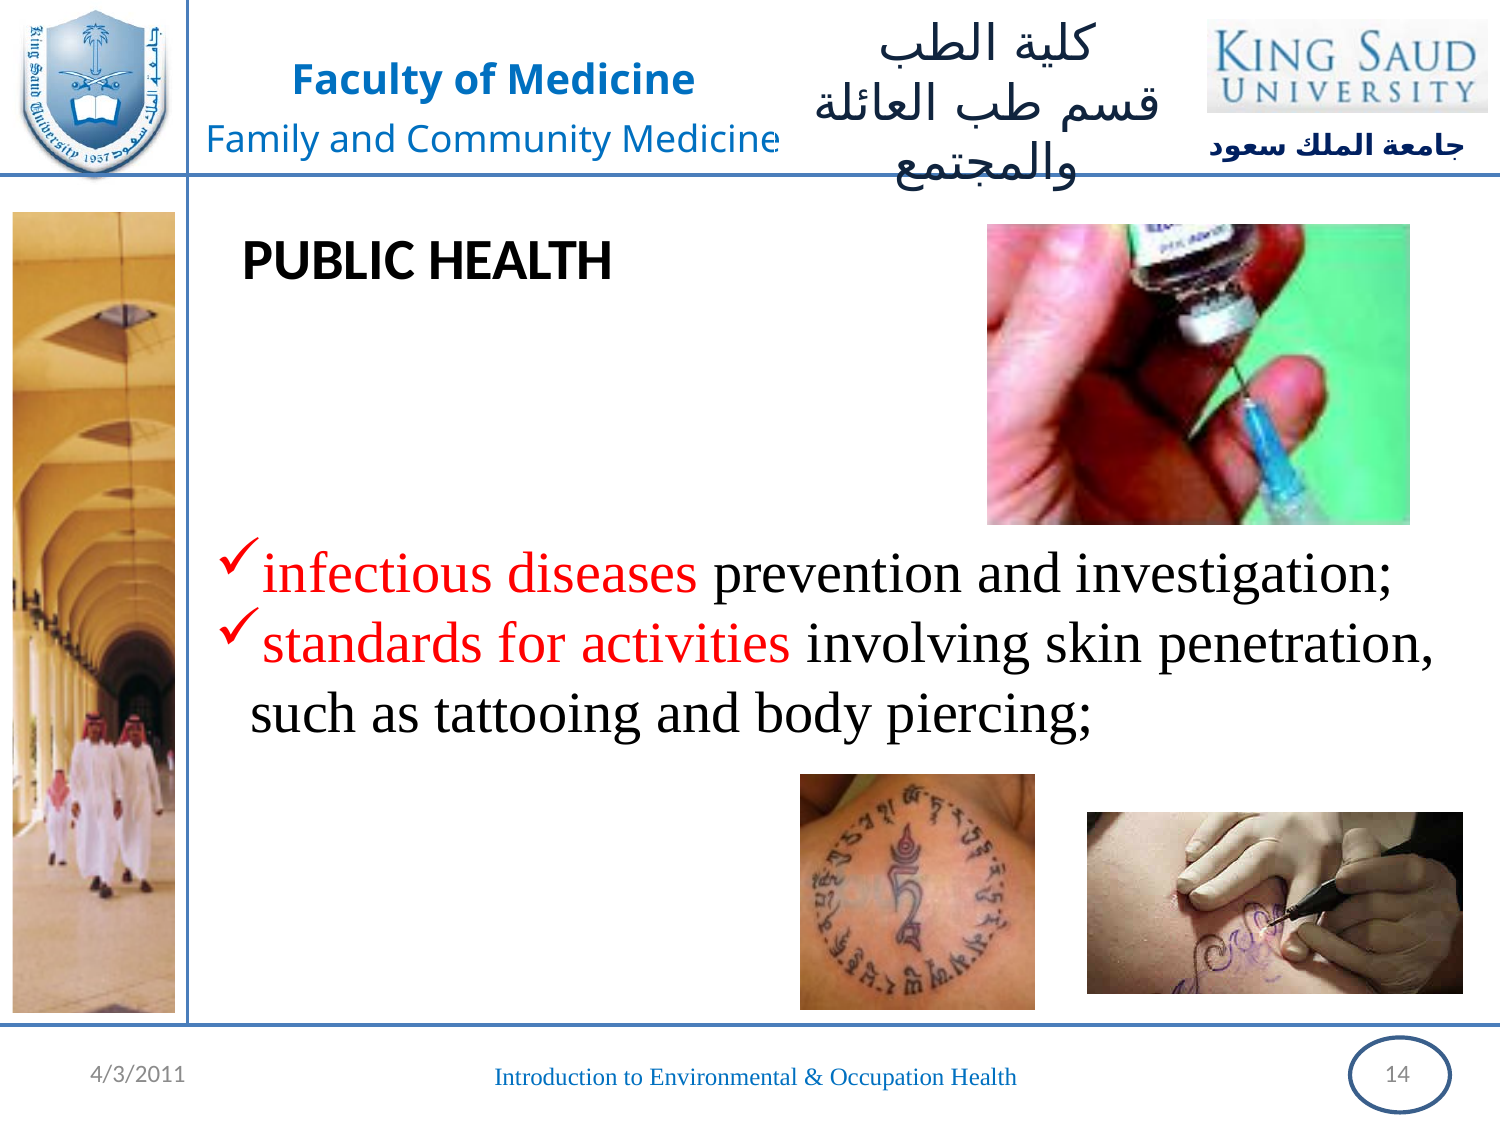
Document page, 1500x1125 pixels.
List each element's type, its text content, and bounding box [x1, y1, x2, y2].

picture [987, 224, 1411, 526]
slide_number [75, 1042, 425, 1103]
picture [799, 774, 1035, 1010]
slide_number 14 [1312, 1042, 1425, 1103]
text_box PUBLIC HEALTH [227, 213, 629, 368]
picture [12, 212, 175, 1013]
picture [0, 0, 186, 173]
picture [1207, 19, 1488, 113]
text_box infectious diseases prevention and investigation; standards for activities involving skin penetration, such as tattooing and body piercing; [200, 526, 1450, 822]
picture [0, 177, 186, 188]
picture [1087, 812, 1463, 994]
